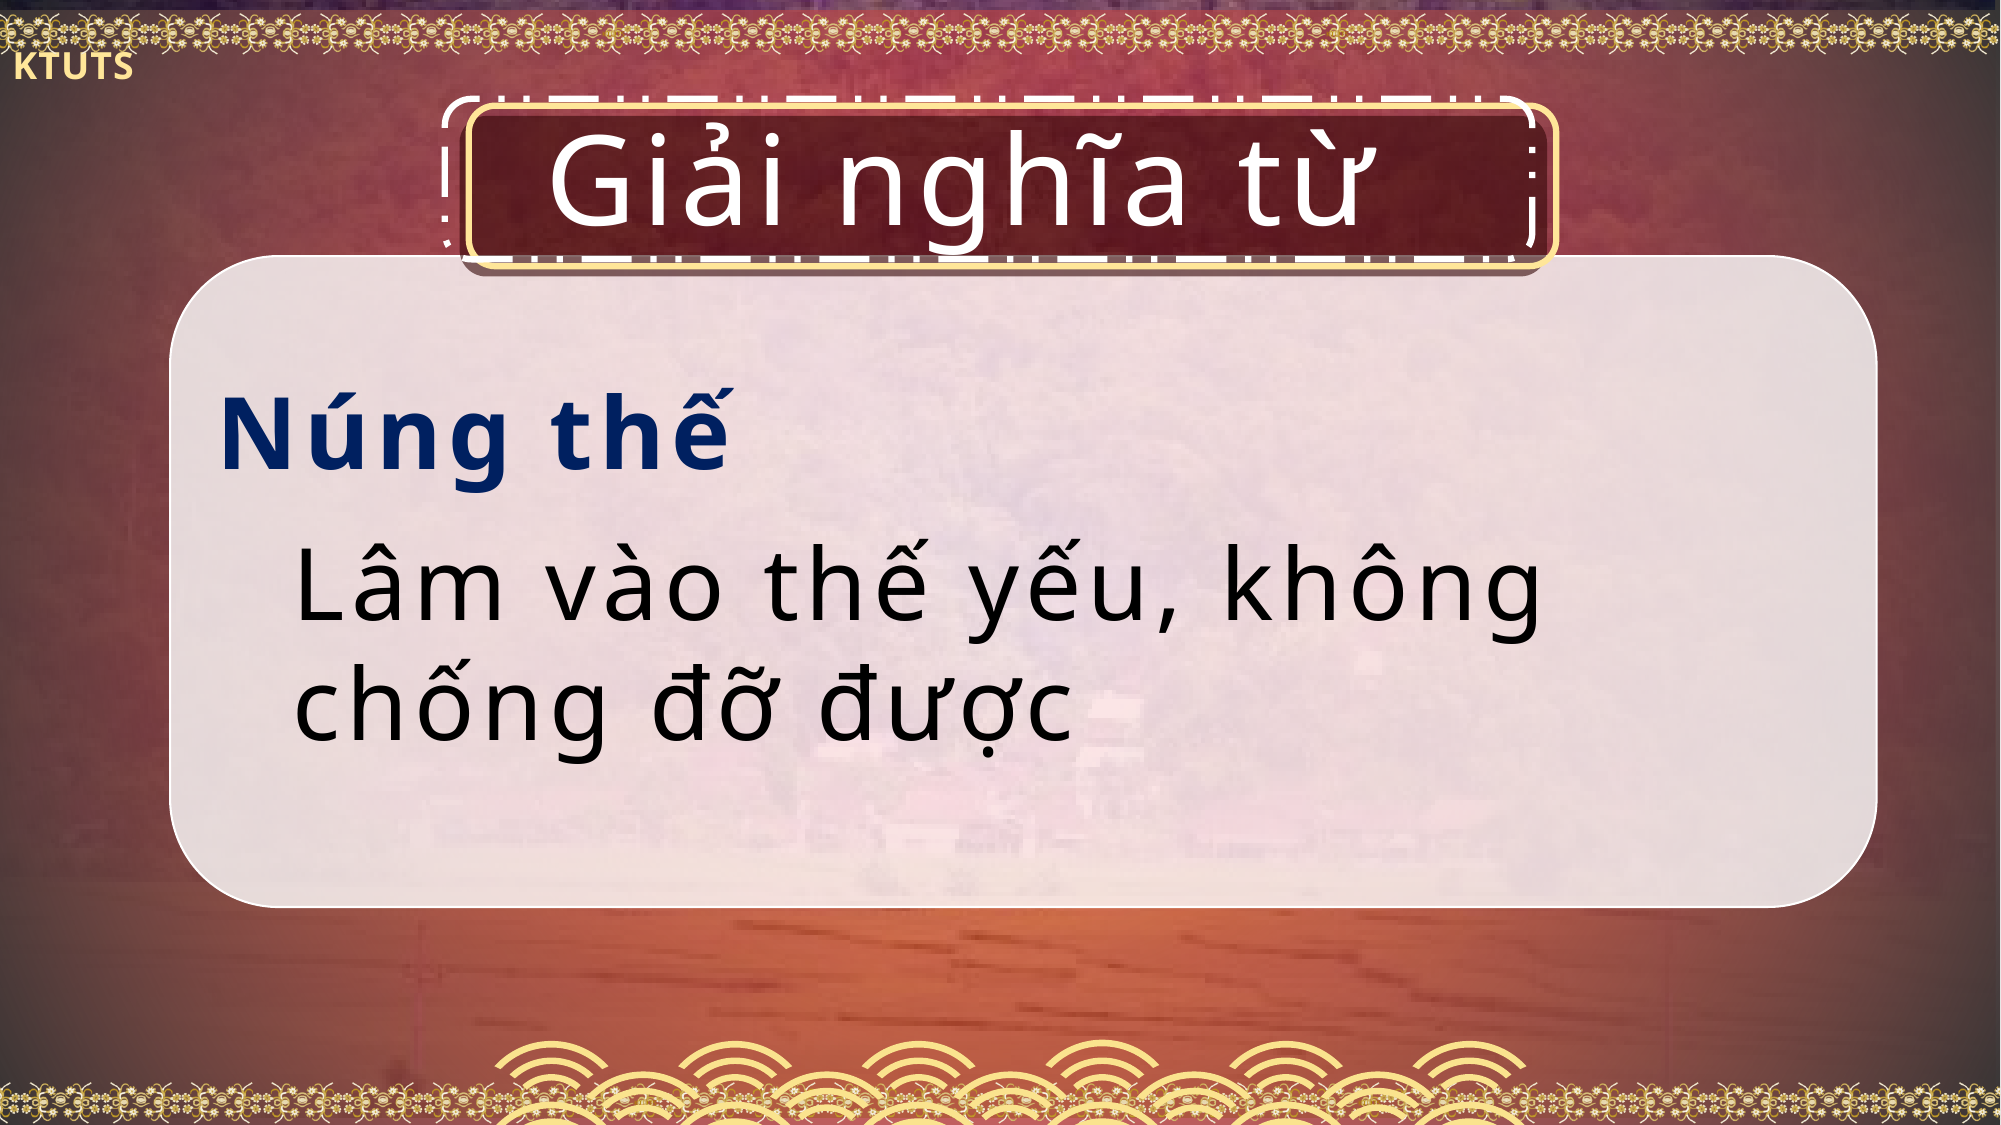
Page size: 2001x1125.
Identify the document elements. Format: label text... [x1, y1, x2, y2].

text_box [443, 97, 1534, 261]
text_box [169, 255, 1878, 909]
text_box Lâm vào thế yếu, không chống đỡ được [277, 513, 1864, 768]
text_box [476, 104, 1558, 268]
text_box [459, 257, 1545, 278]
text_box Giải nghĩa từ [523, 92, 1396, 258]
text_box Núng thế [202, 362, 1025, 498]
